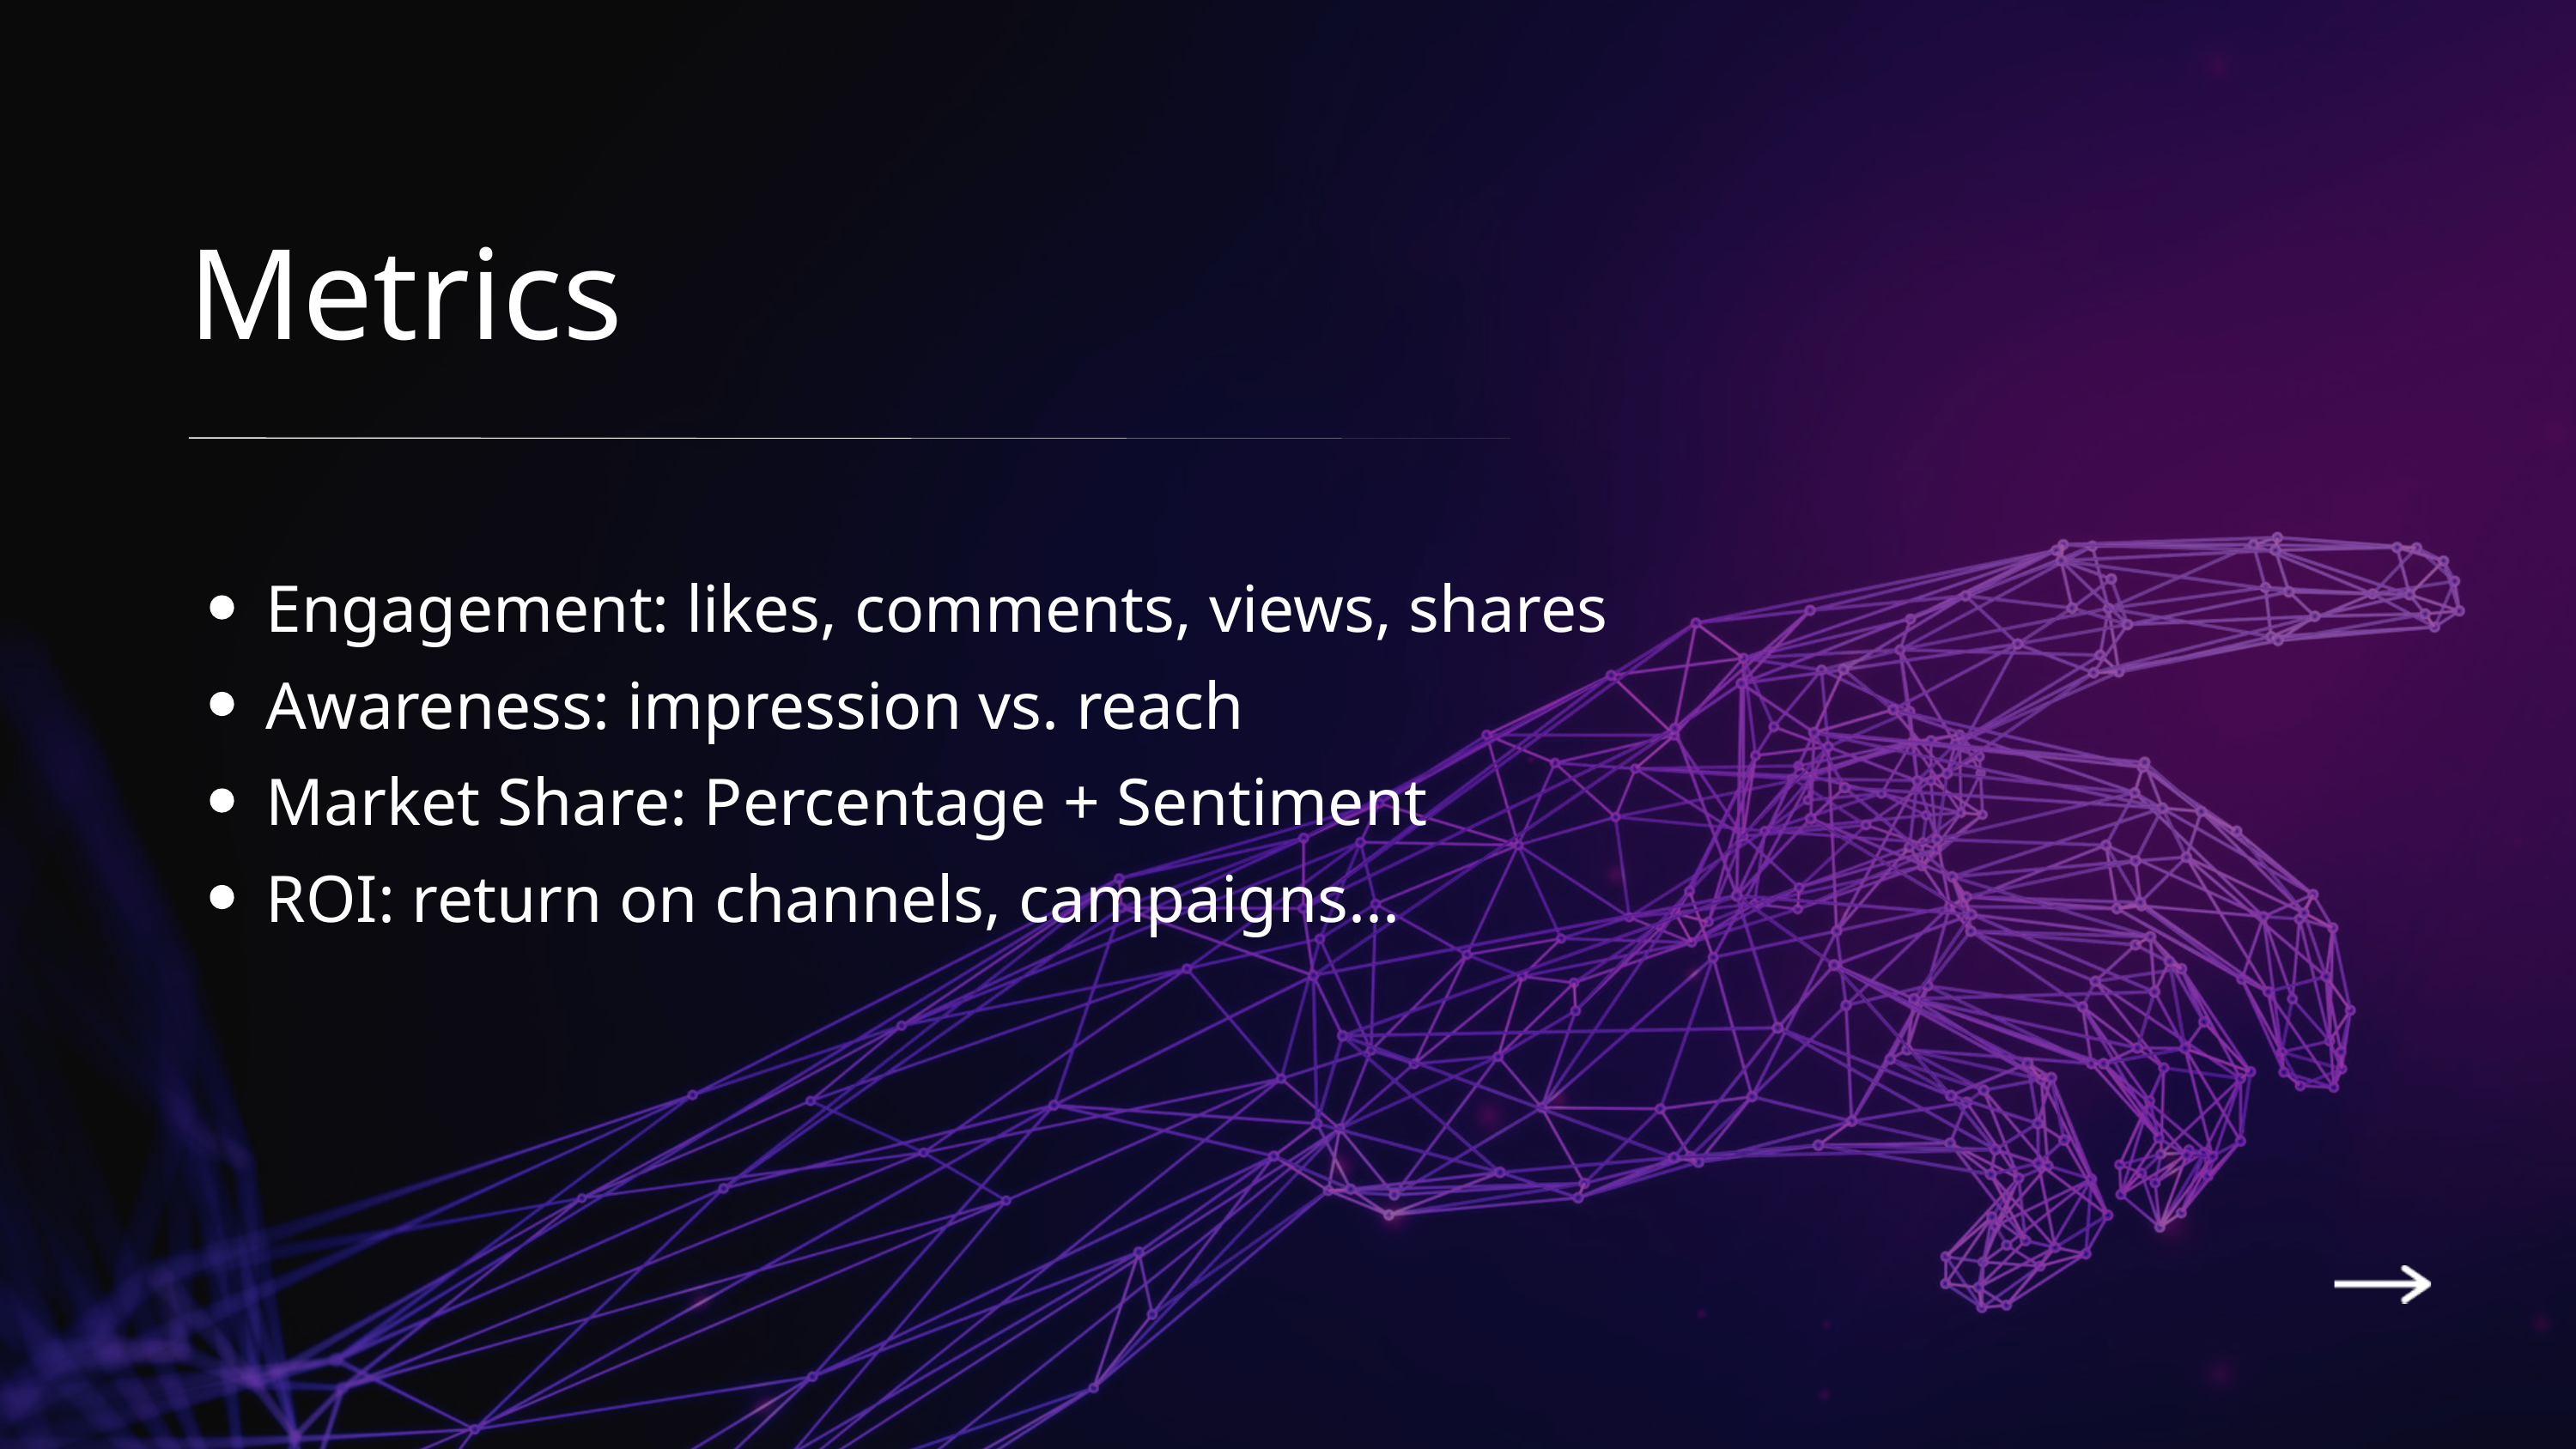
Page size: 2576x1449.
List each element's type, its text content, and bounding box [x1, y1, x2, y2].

text_box [2334, 1265, 2432, 1304]
text_box [0, 0, 2576, 1449]
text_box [210, 788, 234, 813]
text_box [210, 691, 234, 717]
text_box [210, 884, 234, 910]
text_box Metrics [188, 189, 694, 365]
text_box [210, 595, 234, 620]
text_box Engagement: likes, comments, views, shares Awareness: impression vs. reach Market Share: Percentage + Sentiment ROI: return on channels, campaigns... [265, 549, 1919, 936]
